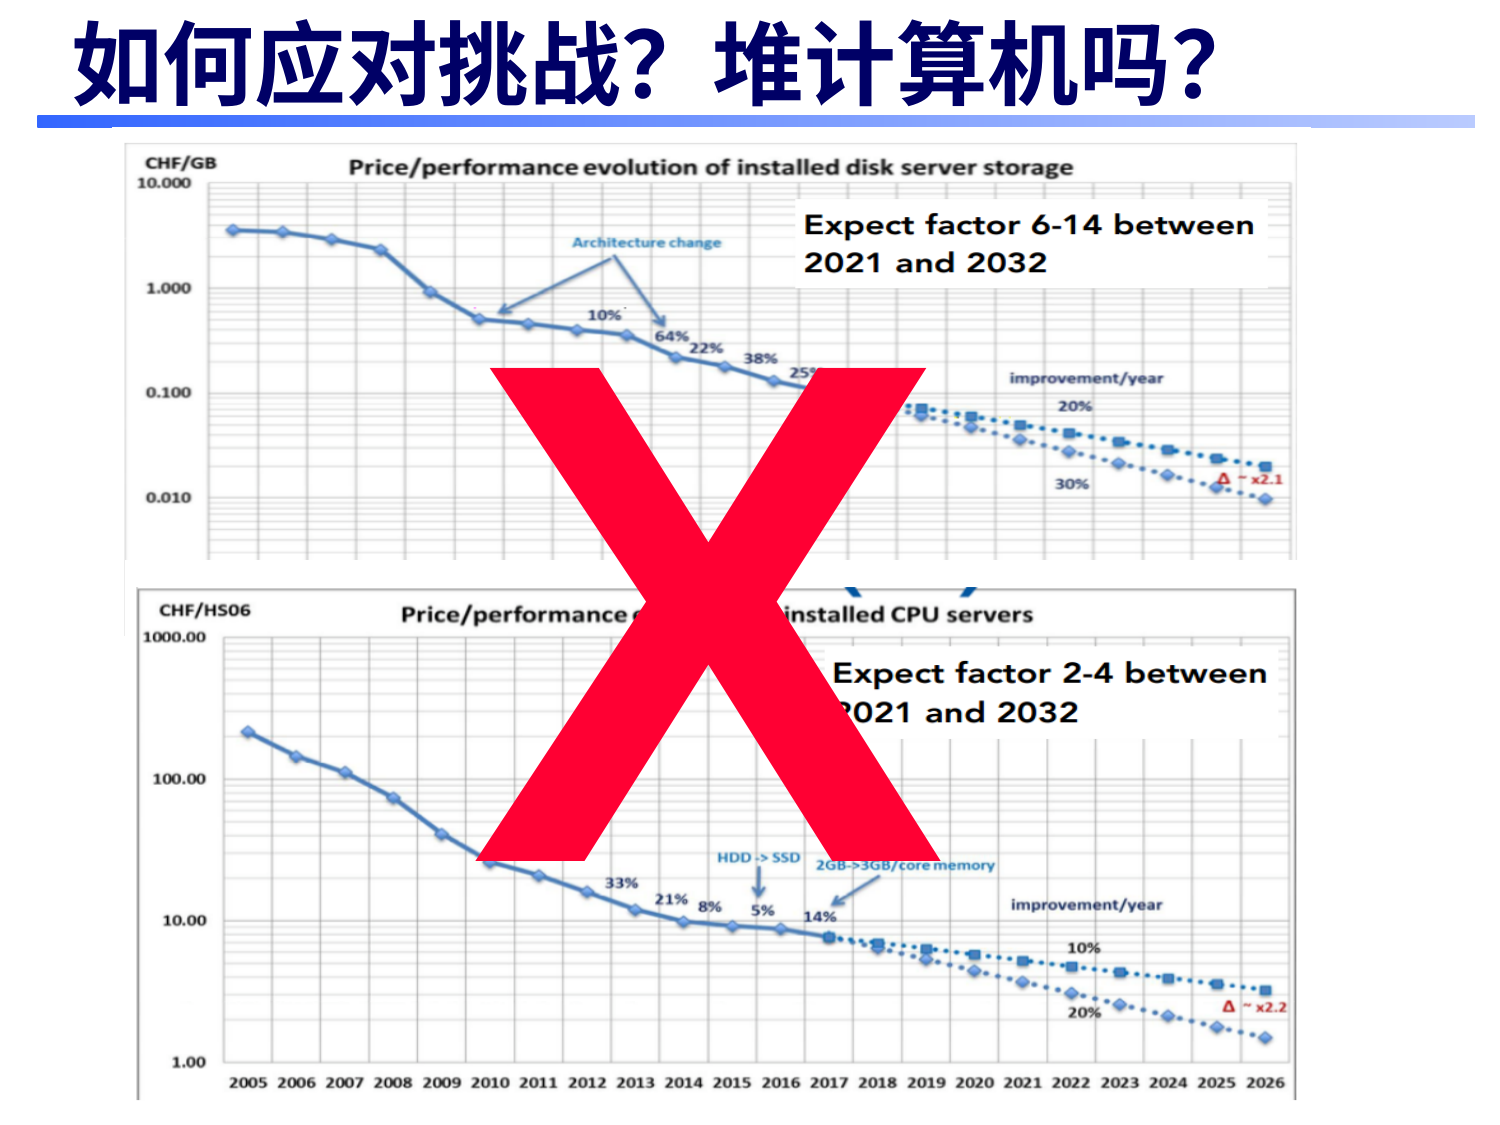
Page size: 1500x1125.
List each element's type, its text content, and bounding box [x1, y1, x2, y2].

text_box 如何应对挑战？堆计算机吗？ [56, 0, 1457, 125]
slide_number 20 [37, 115, 42, 128]
picture [112, 127, 1313, 1124]
